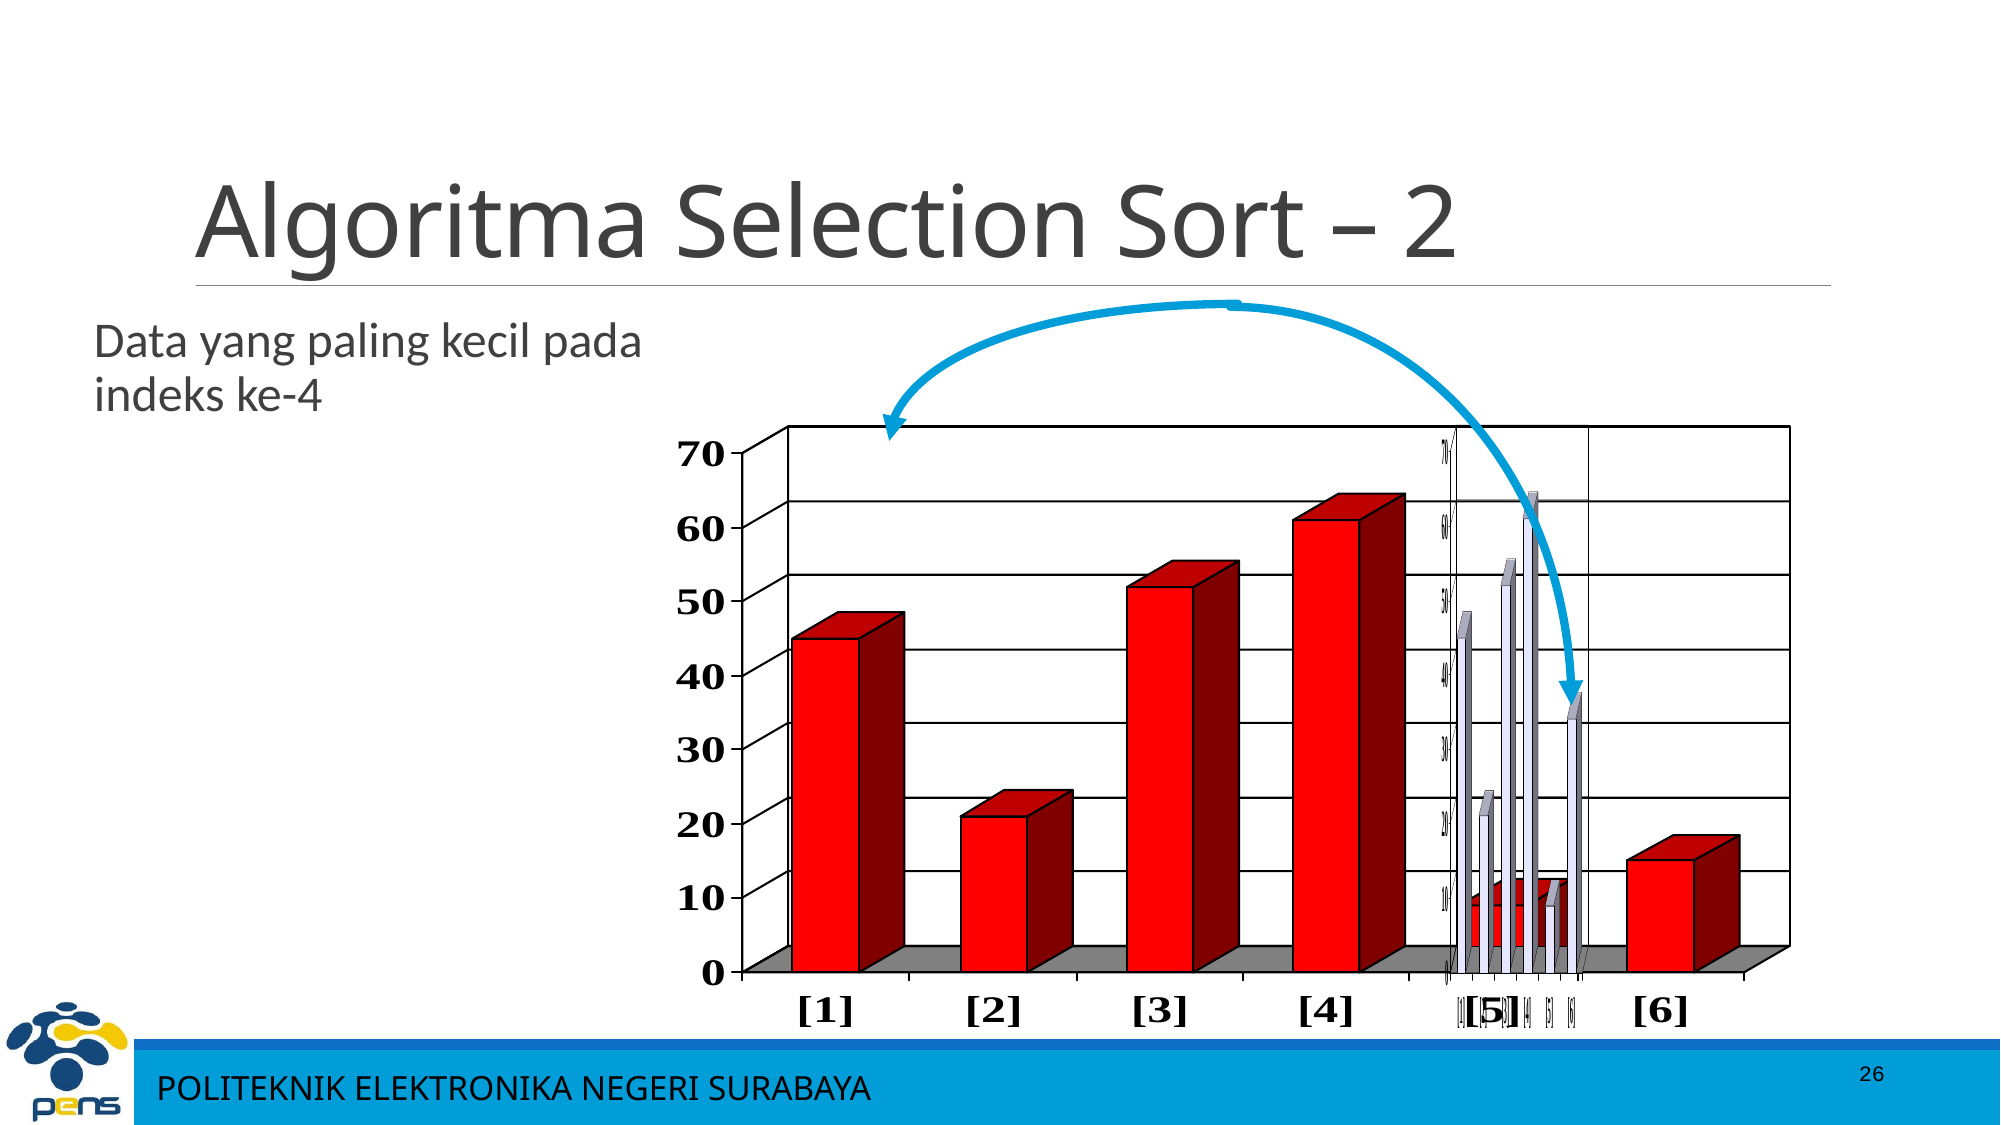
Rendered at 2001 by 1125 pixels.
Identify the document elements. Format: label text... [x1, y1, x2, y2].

title Algoritma Selection Sort – 2 [180, 47, 1830, 285]
slide_number 26 [1433, 1070, 1900, 1103]
picture [0, 997, 133, 1125]
text_box [908, 303, 1239, 395]
list Data yang paling kecil pada indeks ke-4 [64, 306, 665, 1074]
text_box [602, 397, 1432, 1062]
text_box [1432, 397, 1608, 1062]
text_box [1613, 397, 1934, 1062]
text_box [1230, 306, 1445, 395]
